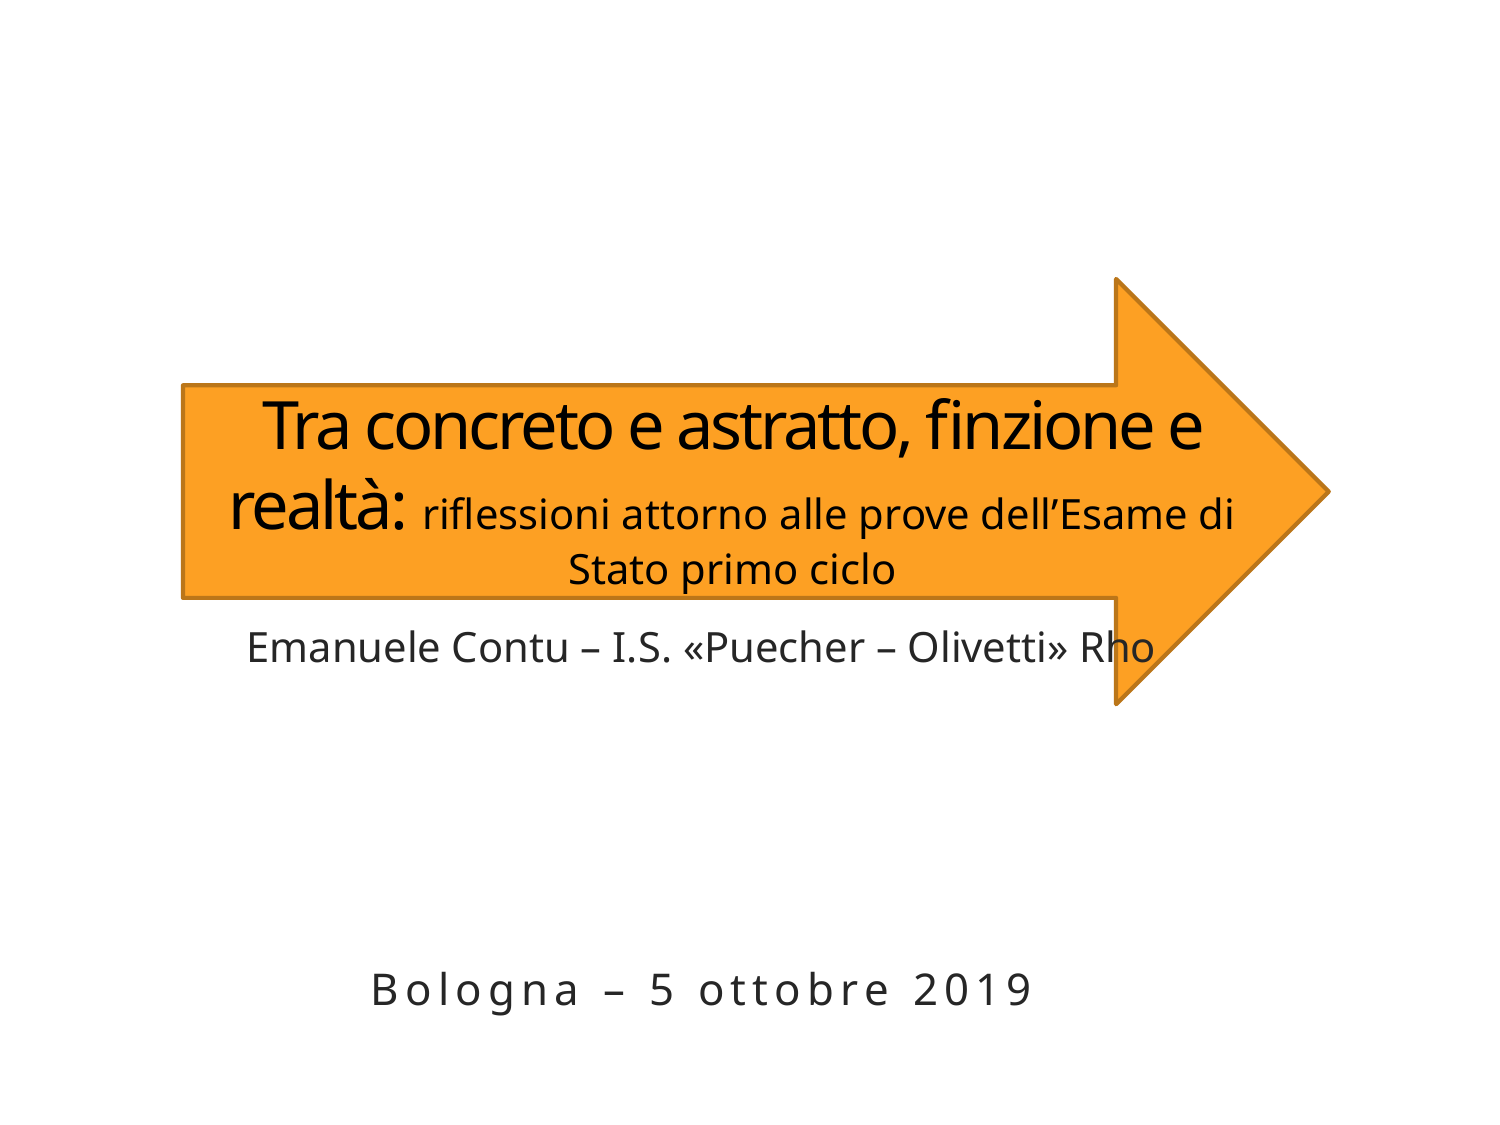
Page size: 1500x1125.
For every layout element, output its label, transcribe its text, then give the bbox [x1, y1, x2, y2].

text_box [1306, 465, 1331, 518]
subtitle Emanuele Contu – I.S. «Puecher – Olivetti» Rho Bologna – 5 ottobre 2019 [183, 612, 1221, 1047]
text_box [1113, 277, 1179, 338]
title Tra concreto e astratto, finzione e realtà: riflessioni attorno alle prove dell’Esame di Stato primo ciclo [159, 338, 1306, 638]
